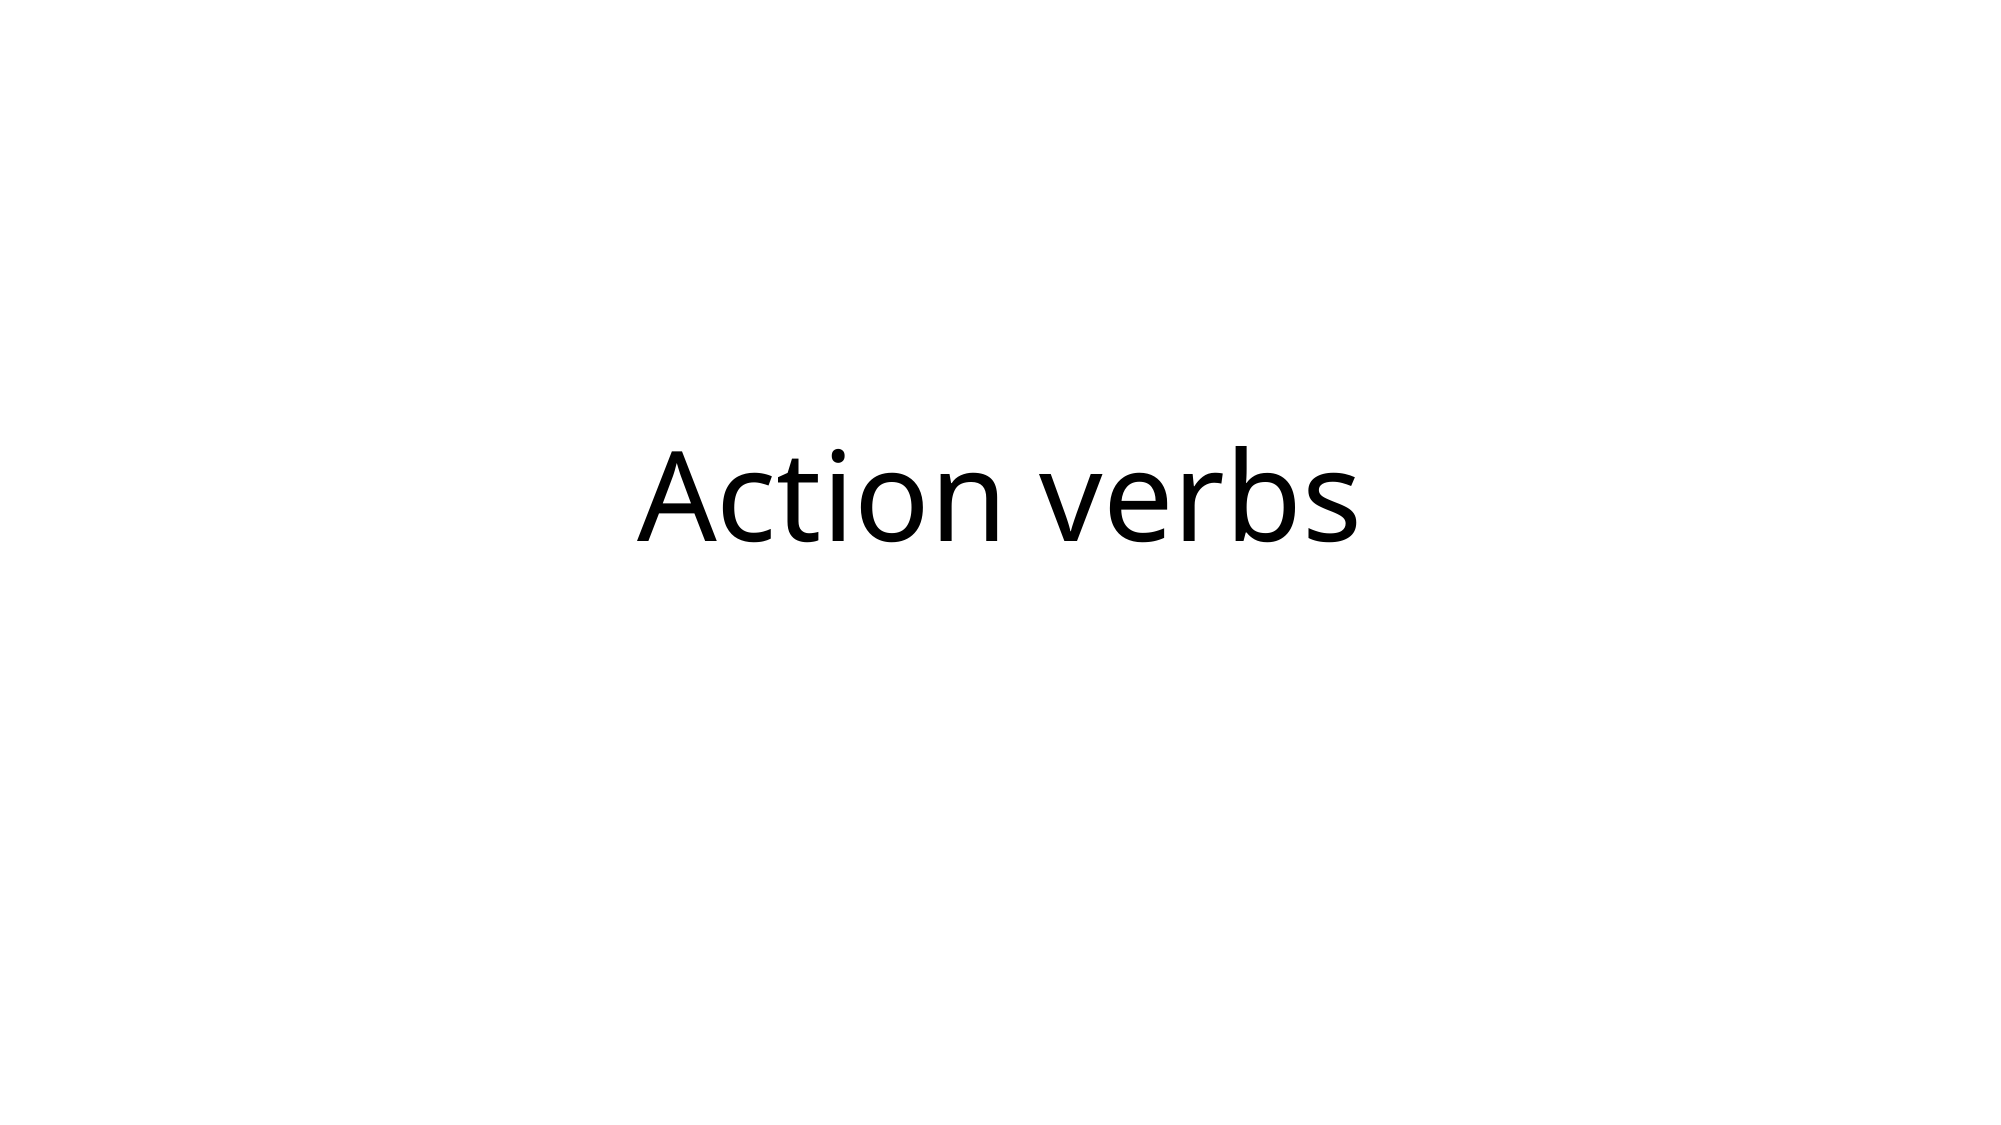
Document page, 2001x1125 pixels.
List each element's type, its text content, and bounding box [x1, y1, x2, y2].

title Action verbs [249, 184, 1750, 576]
